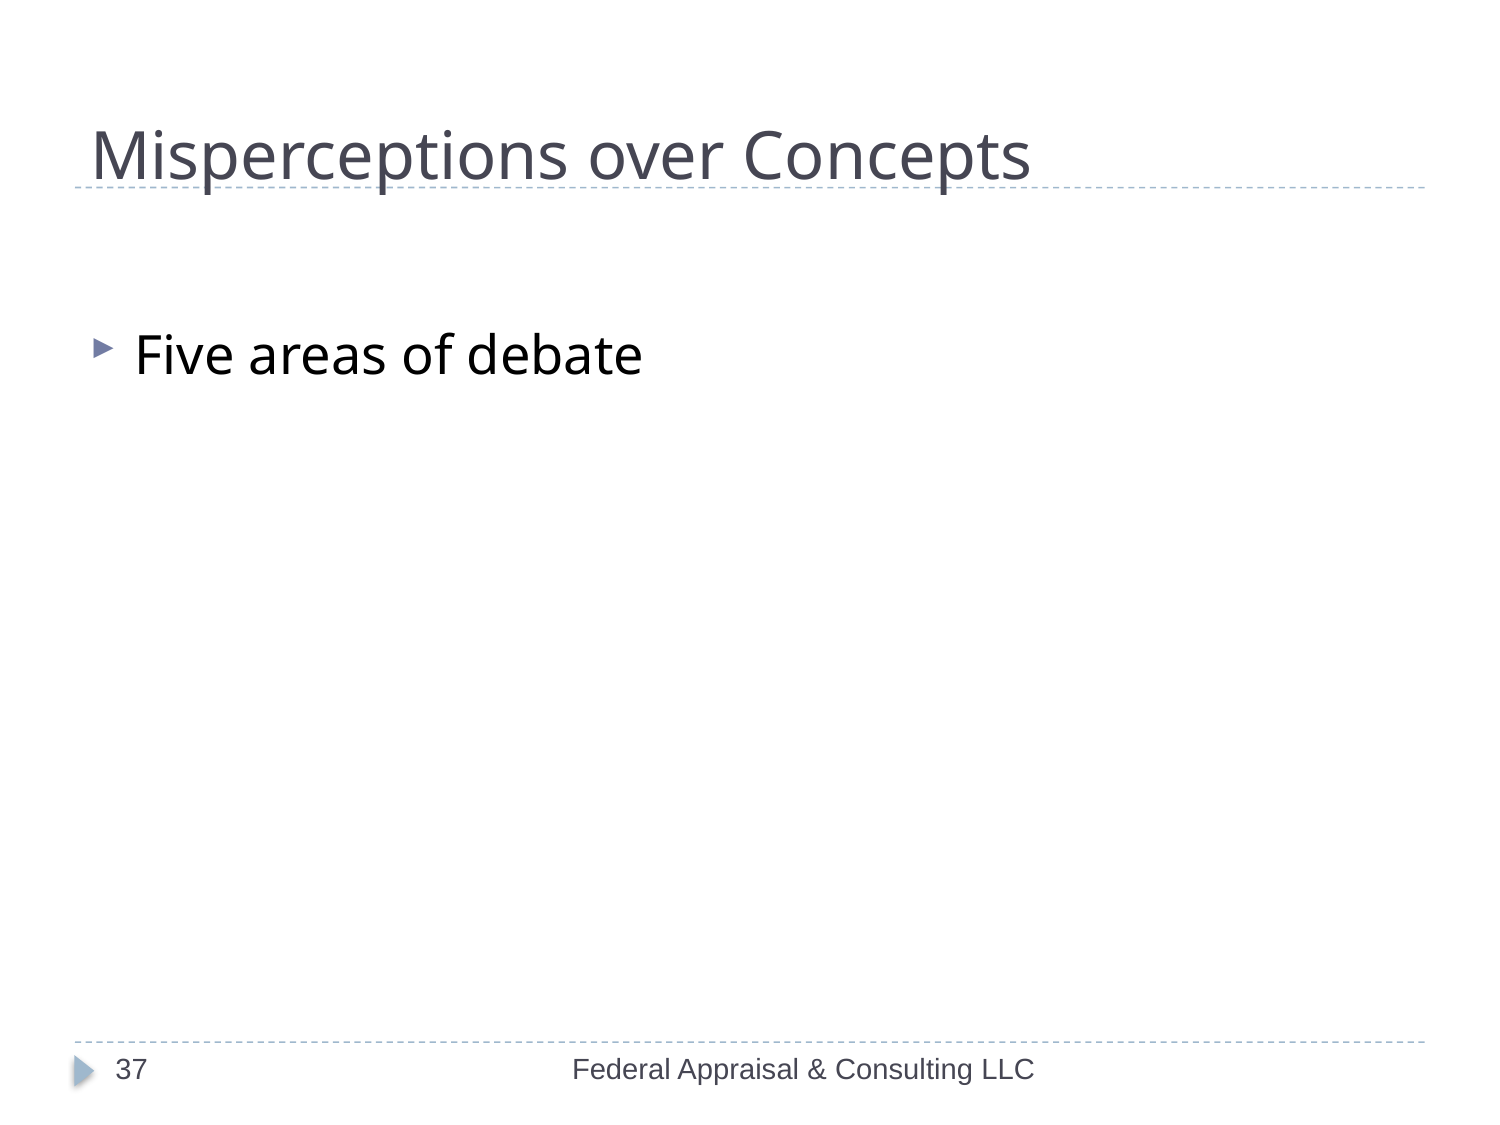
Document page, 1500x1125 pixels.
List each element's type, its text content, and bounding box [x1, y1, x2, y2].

title Misperceptions over Concepts [75, 24, 1425, 200]
list Five areas of debate [75, 312, 1425, 1010]
slide_number 37 [100, 1042, 426, 1103]
footer Federal Appraisal & Consulting LLC [475, 1042, 1051, 1103]
